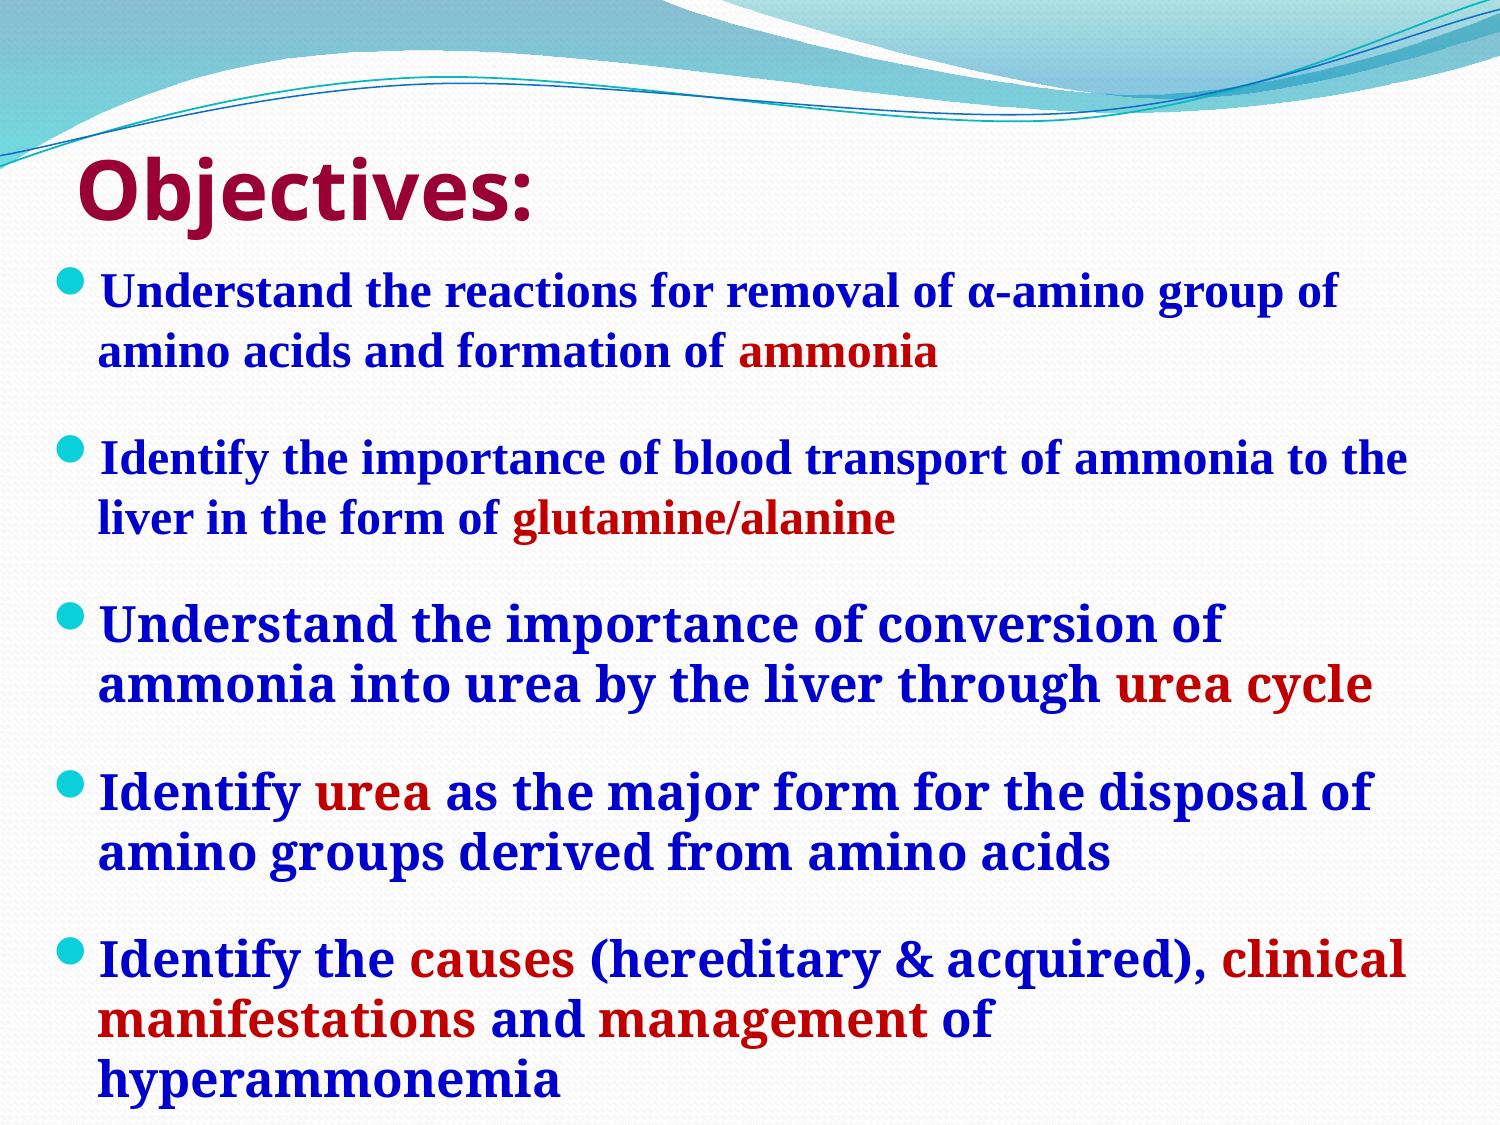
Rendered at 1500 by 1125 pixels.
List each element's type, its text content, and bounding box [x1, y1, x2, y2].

title Objectives: [74, 49, 1426, 238]
list Understand the reactions for removal of α-amino group of amino acids and formation of ammonia Identify the importance of blood transport of ammonia to the liver in the form of glutamine/alanine Understand the importance of conversion of ammonia into urea by the liver through urea cycle Identify urea as the major form for the disposal of amino groups derived from amino acids Identify the causes (hereditary & acquired), clinical manifestations and management of hyperammonemia [37, 249, 1476, 1076]
